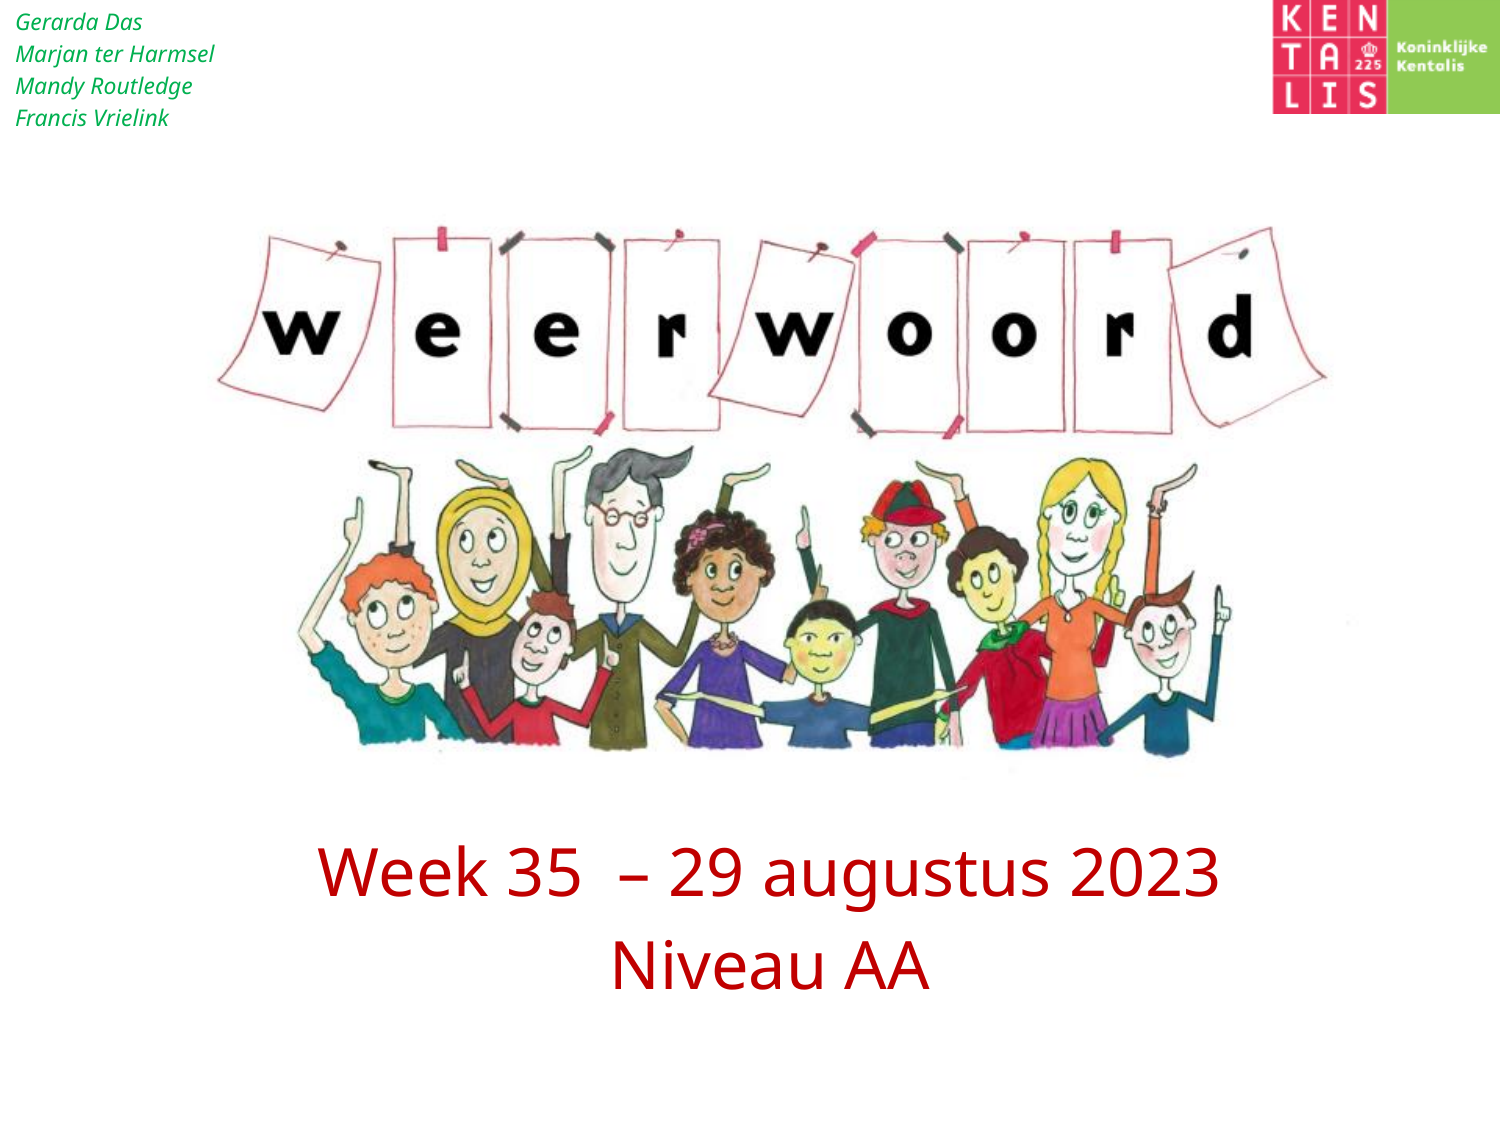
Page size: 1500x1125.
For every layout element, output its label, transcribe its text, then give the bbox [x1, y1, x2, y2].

picture [182, 176, 1359, 780]
text_box Gerarda Das Marjan ter Harmsel Mandy Routledge Francis Vrielink [0, 0, 420, 197]
subtitle Week 35 – 29 augustus 2023 Niveau AA [194, 822, 1346, 1035]
picture [1272, 0, 1500, 114]
